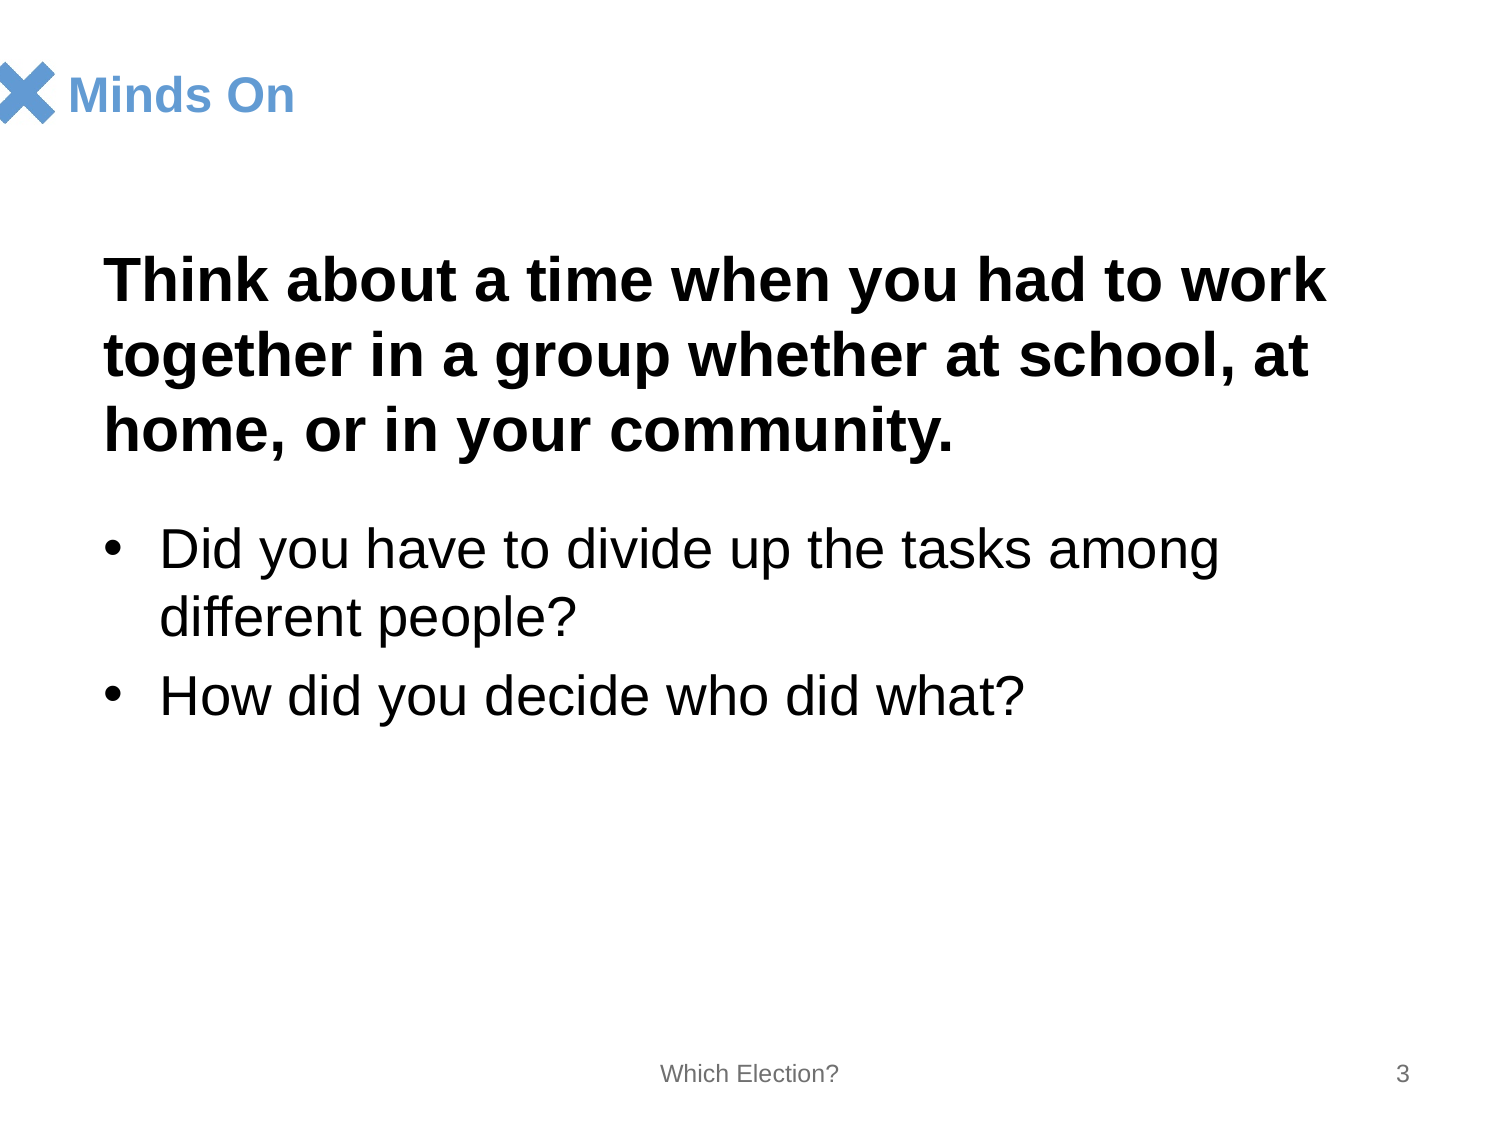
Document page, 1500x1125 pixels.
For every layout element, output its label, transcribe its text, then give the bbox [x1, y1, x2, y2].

text_box Think about a time when you had to work together in a group whether at school, at home, or in your community. Did you have to divide up the tasks among different people? How did you decide who did what? [88, 231, 1439, 1024]
text_box Minds On [53, 54, 1388, 130]
picture [0, 58, 58, 126]
slide_number 3 [1074, 1042, 1425, 1103]
footer Which Election? [512, 1042, 988, 1103]
